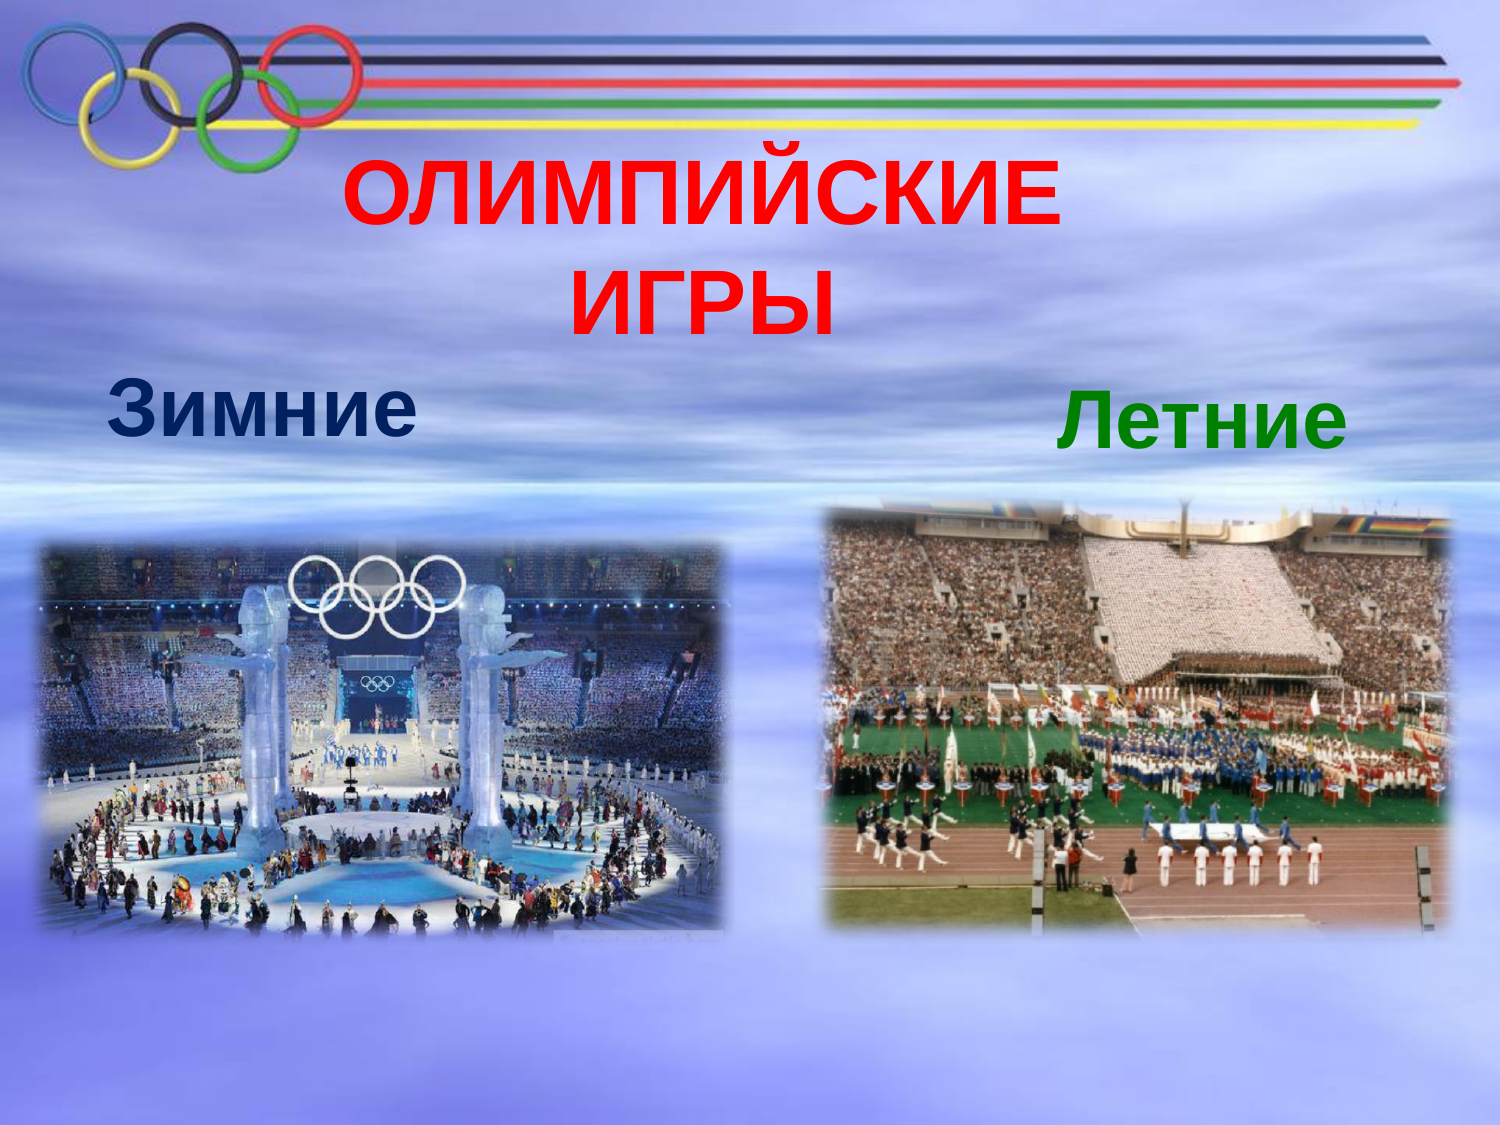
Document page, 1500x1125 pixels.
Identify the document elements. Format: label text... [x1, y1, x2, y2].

text_box ОЛИМПИЙСКИЕ ИГРЫ [289, 125, 1117, 361]
text_box Зимние [91, 345, 490, 461]
picture [0, 0, 1500, 1125]
text_box Летние [1042, 357, 1500, 473]
